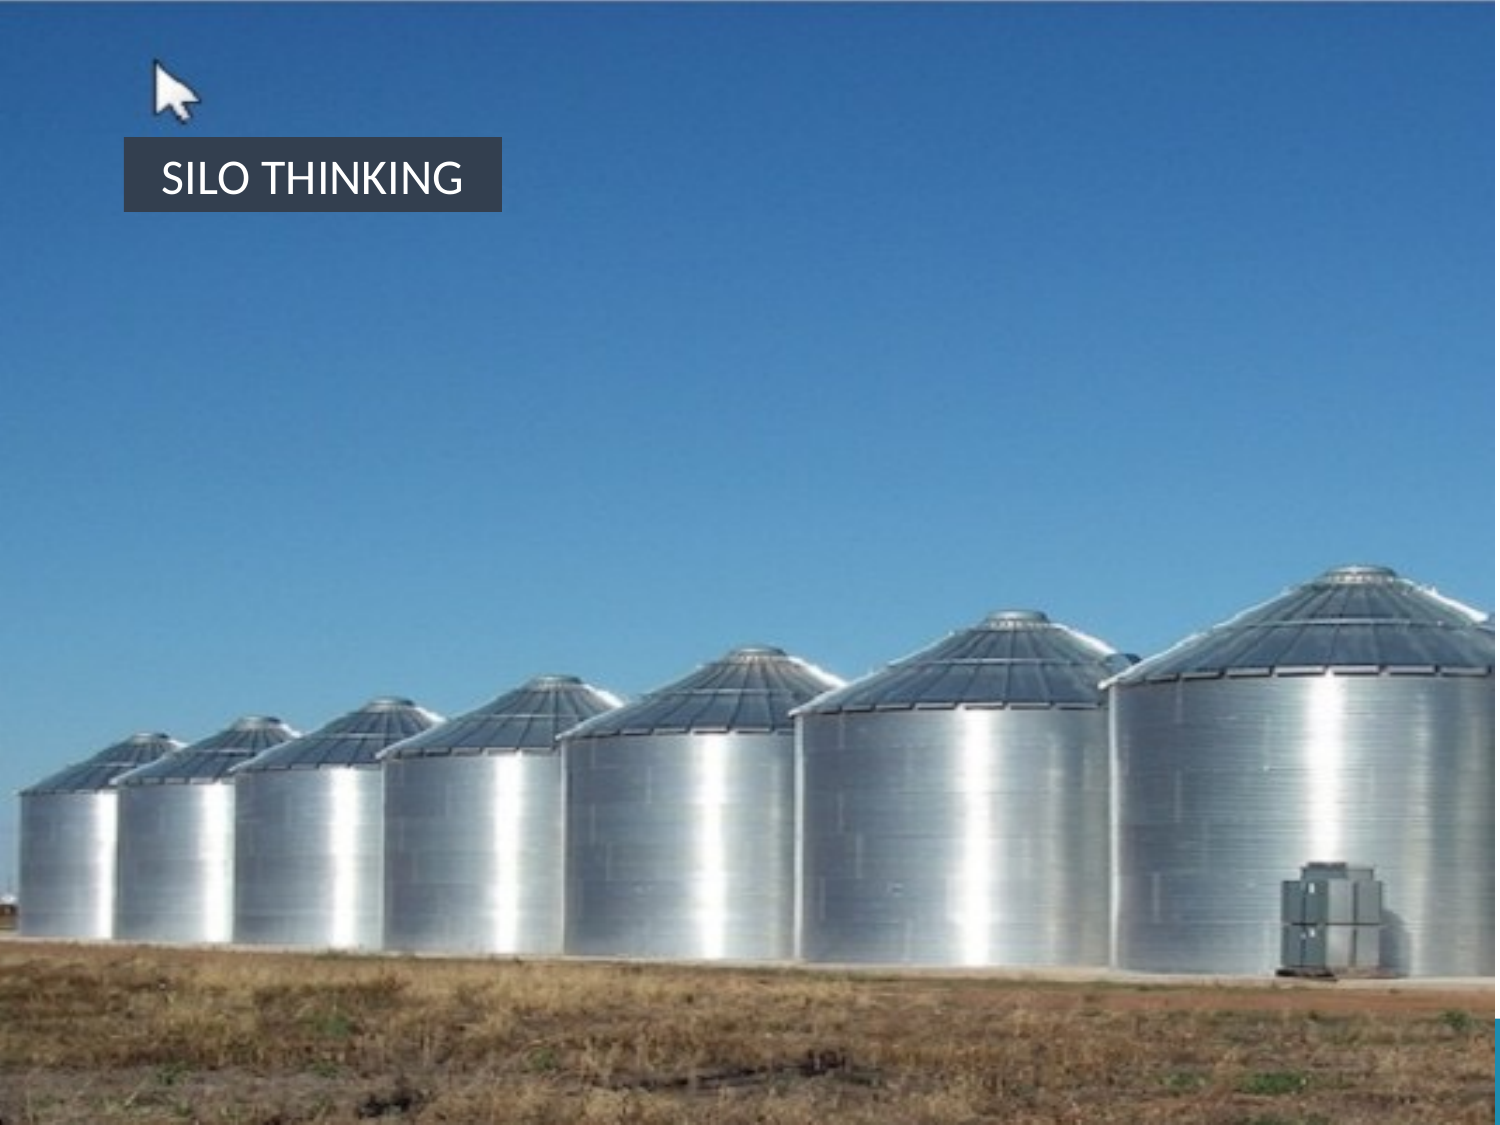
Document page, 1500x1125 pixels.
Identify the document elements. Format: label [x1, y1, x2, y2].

list [0, 0, 1495, 1125]
